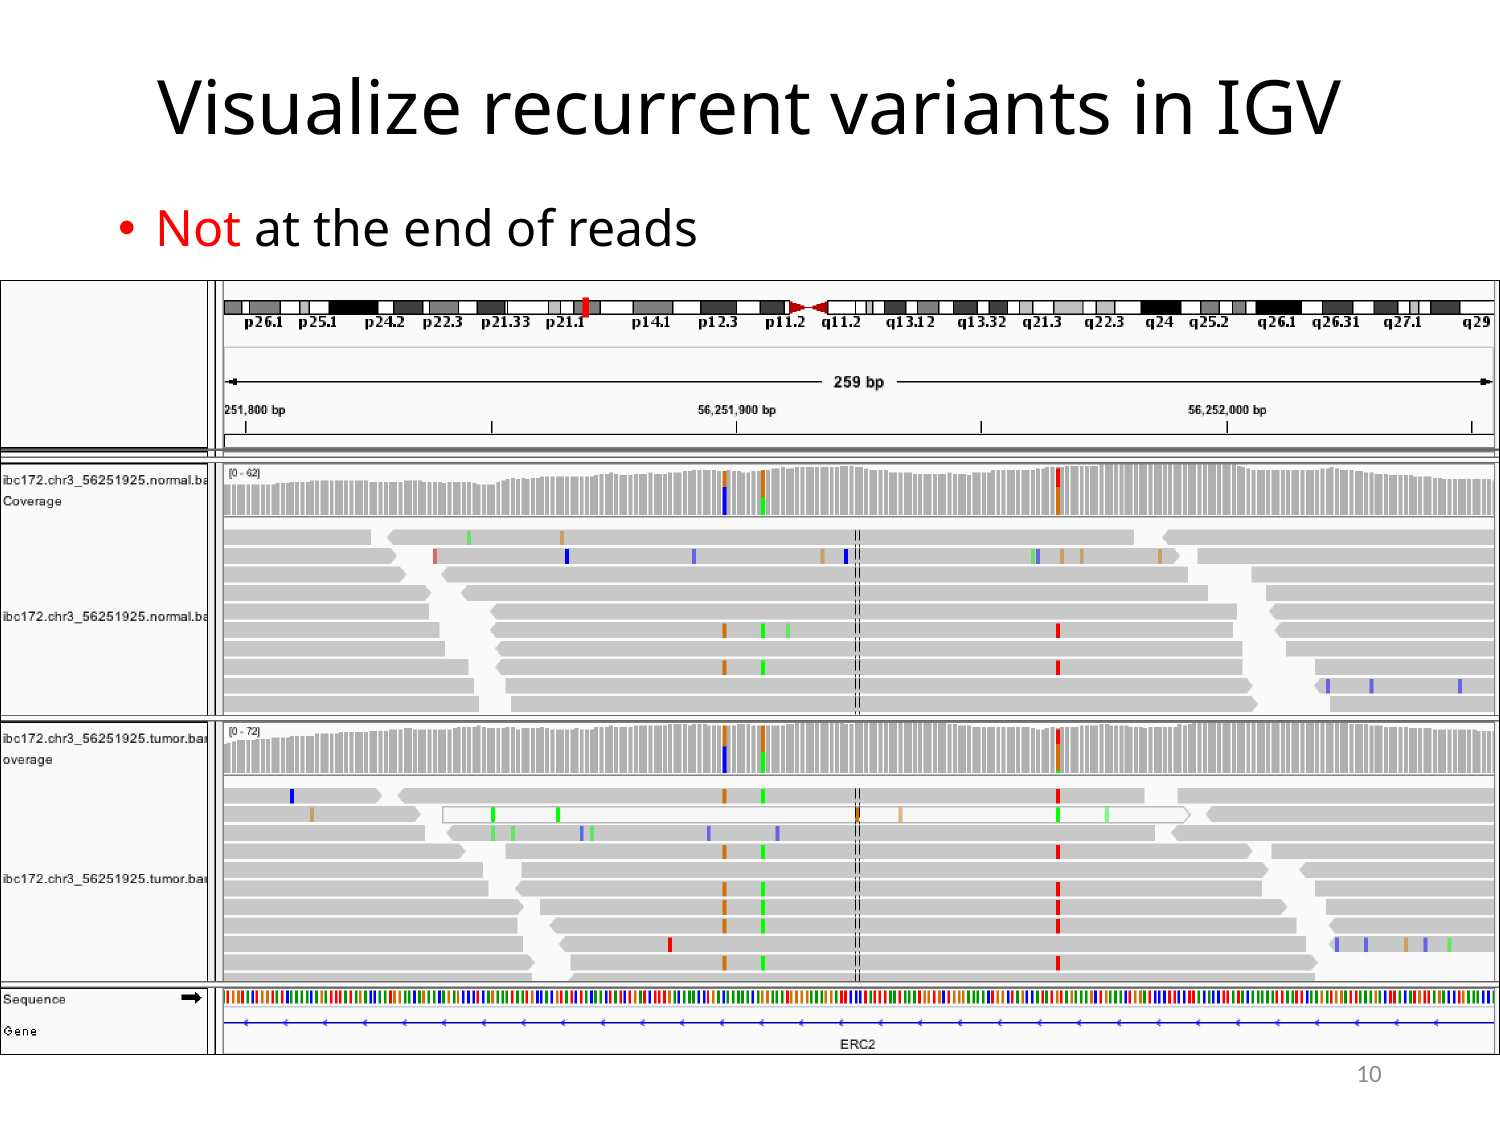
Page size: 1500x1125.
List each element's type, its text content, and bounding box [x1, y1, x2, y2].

title Visualize recurrent variants in IGV [103, 1, 1397, 195]
picture [0, 280, 1500, 1055]
slide_number 10 [1059, 1055, 1397, 1103]
list Not at the end of reads [103, 195, 1397, 280]
